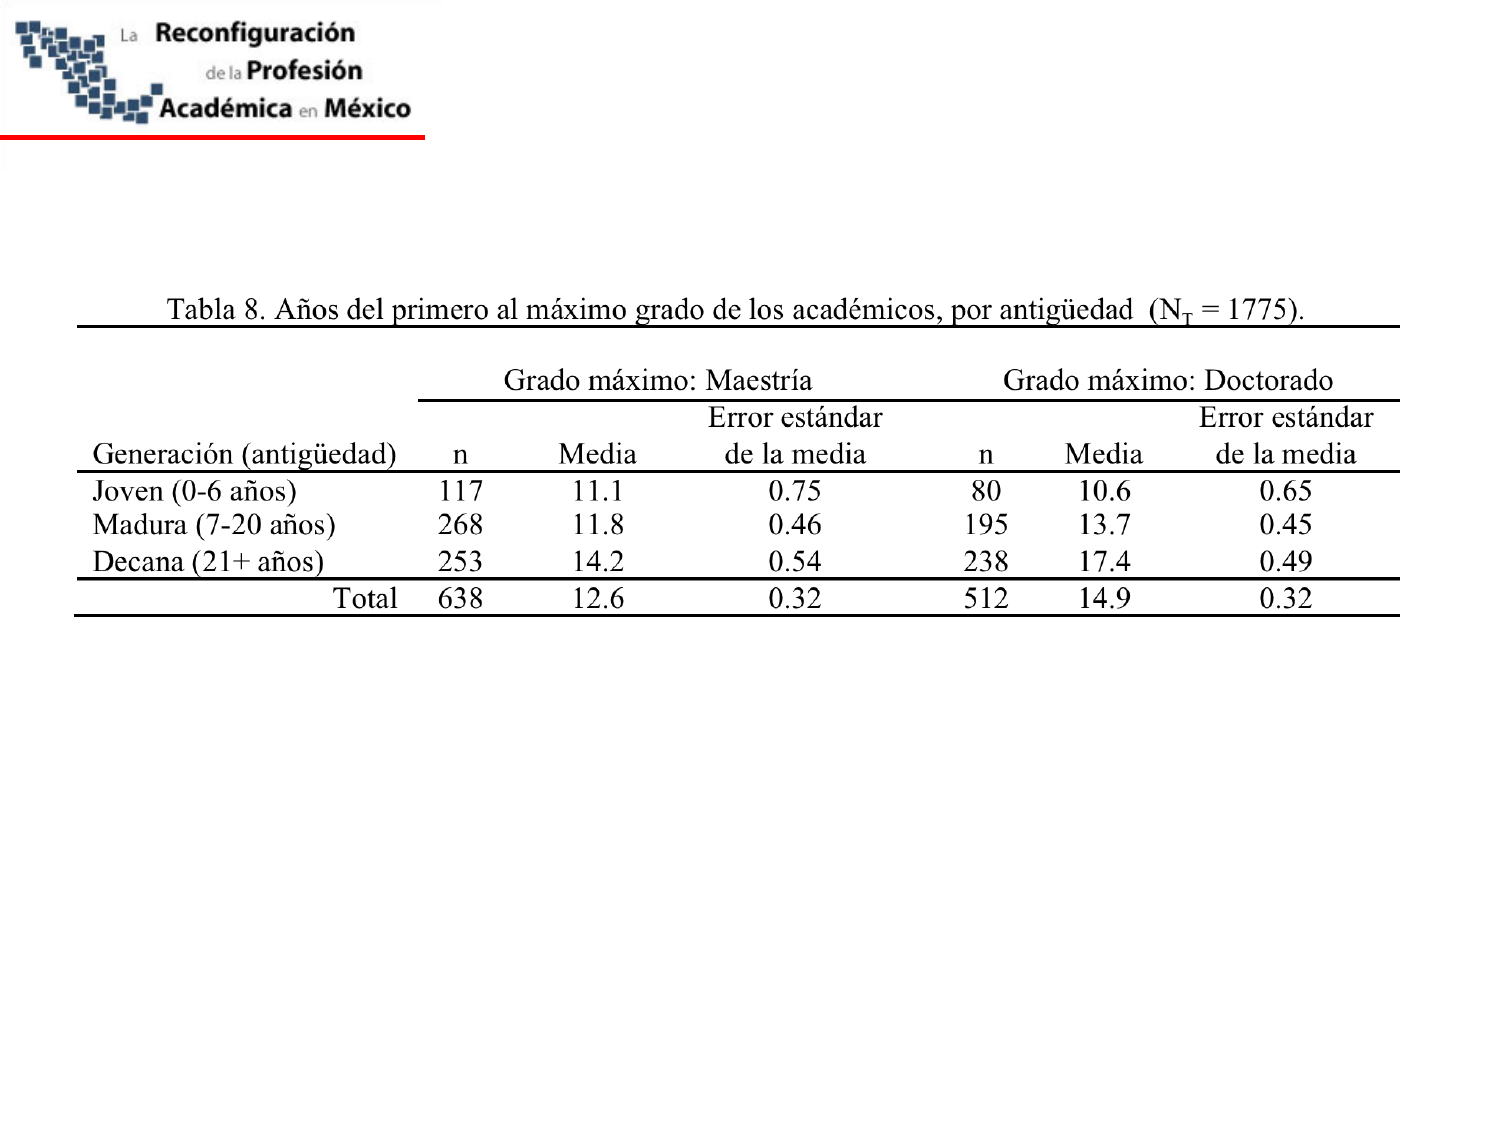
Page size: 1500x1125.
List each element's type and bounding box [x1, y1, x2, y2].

text_box [0, 291, 1476, 703]
text_box [0, 0, 444, 171]
